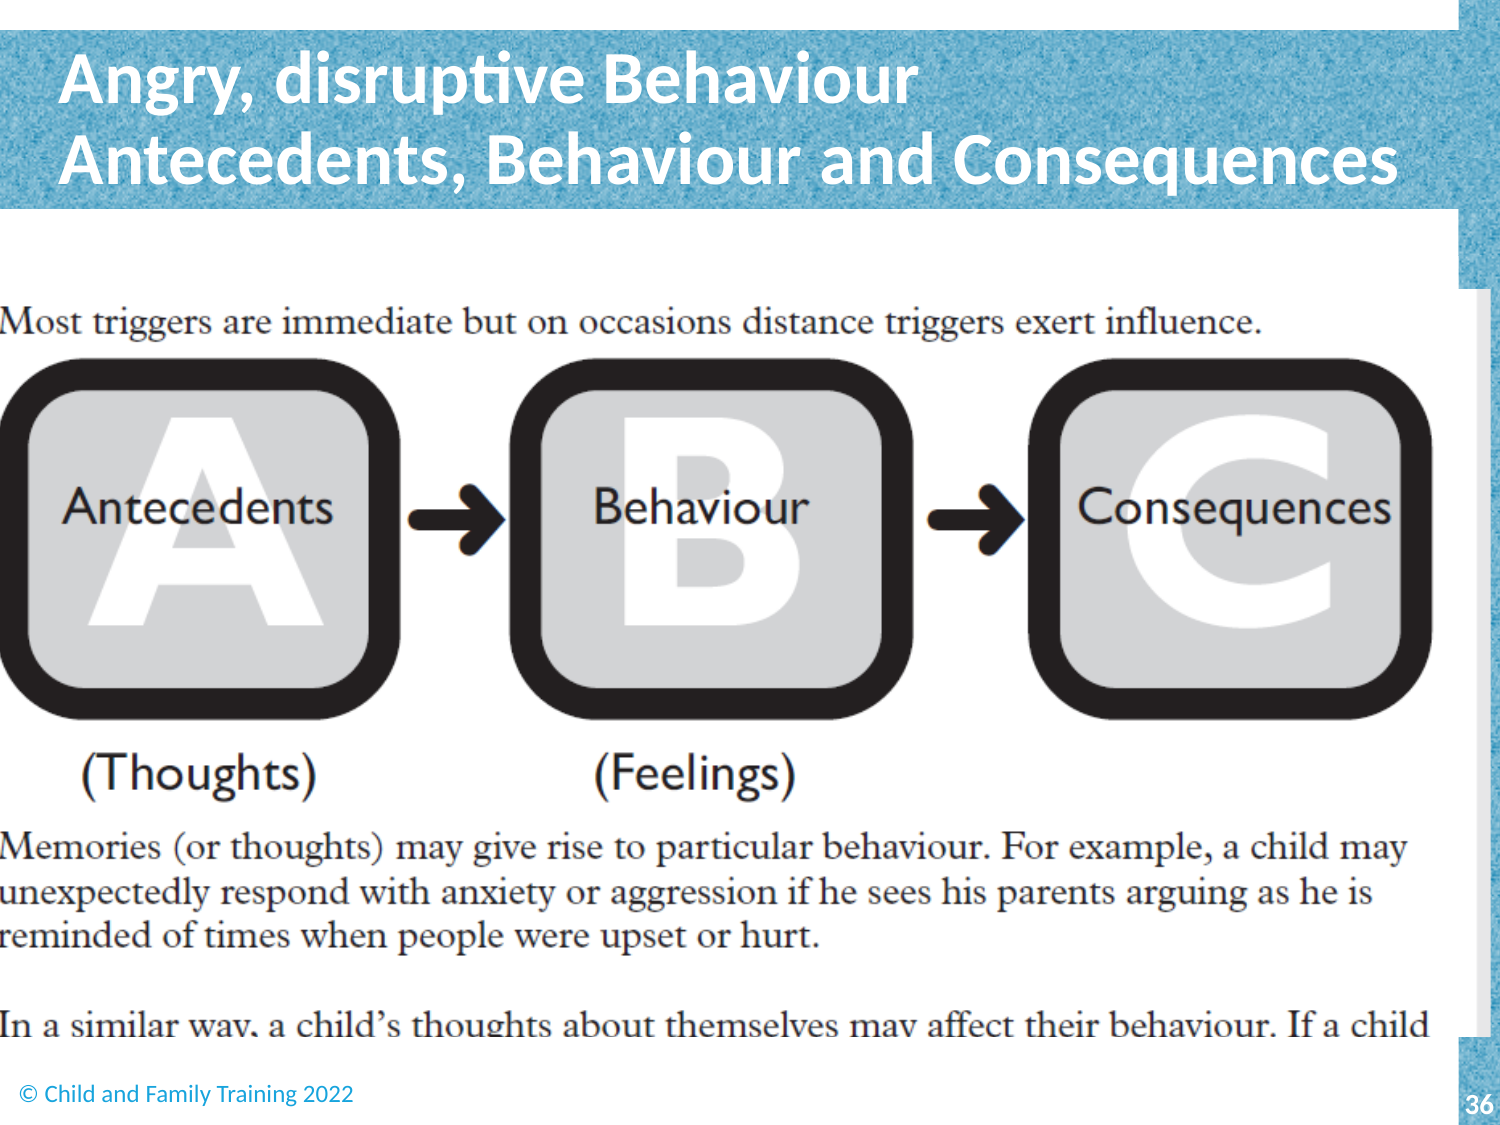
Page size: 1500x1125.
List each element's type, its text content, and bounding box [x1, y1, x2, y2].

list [0, 289, 1491, 1036]
title Angry, disruptive Behaviour Antecedents, Behaviour and Consequences [0, 30, 1500, 209]
